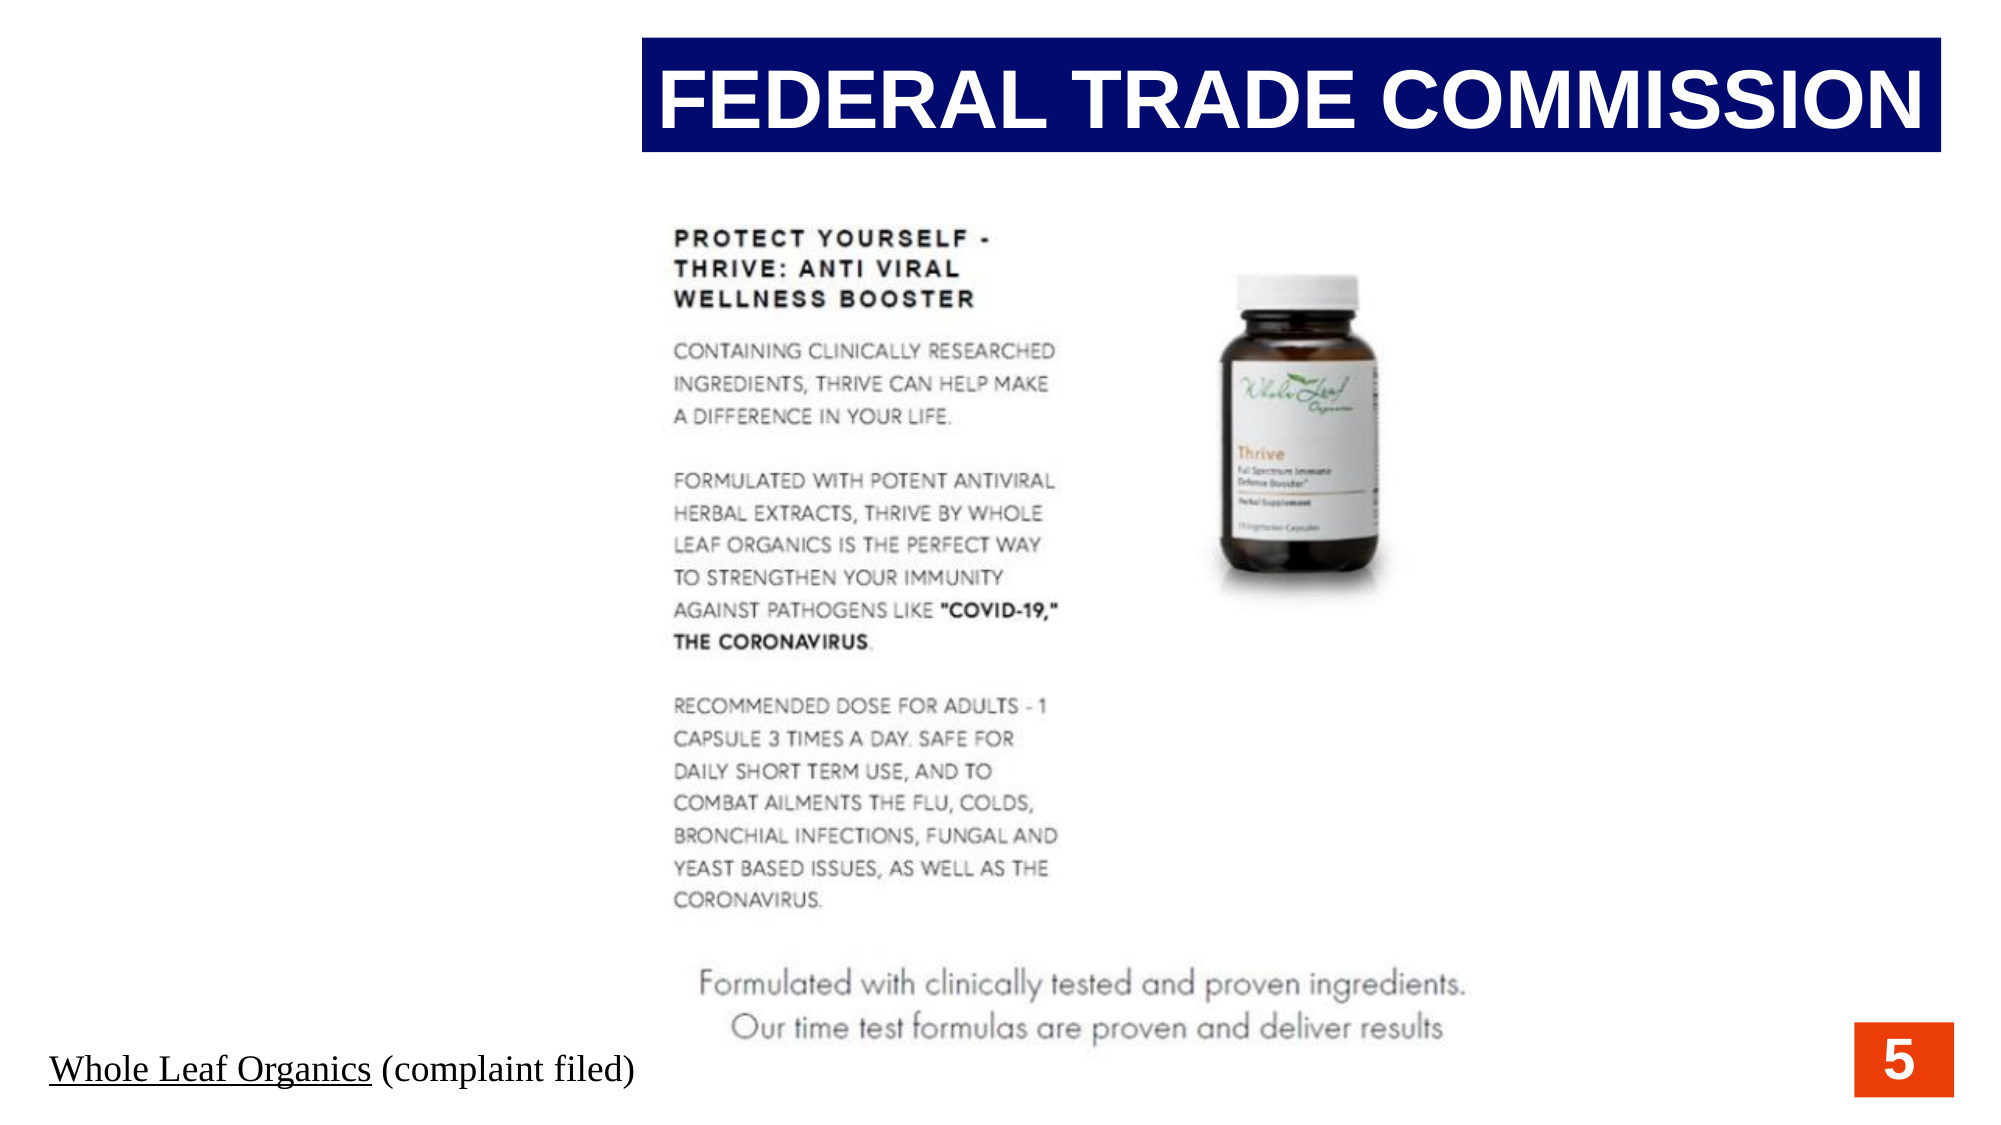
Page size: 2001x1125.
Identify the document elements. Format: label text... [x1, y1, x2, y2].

slide_number 5 [1833, 1025, 1967, 1086]
text_box Whole Leaf Organics (complaint filed) [34, 1037, 651, 1097]
picture [662, 224, 1488, 1064]
text_box FEDERAL TRADE COMMISSION [642, 37, 1942, 153]
